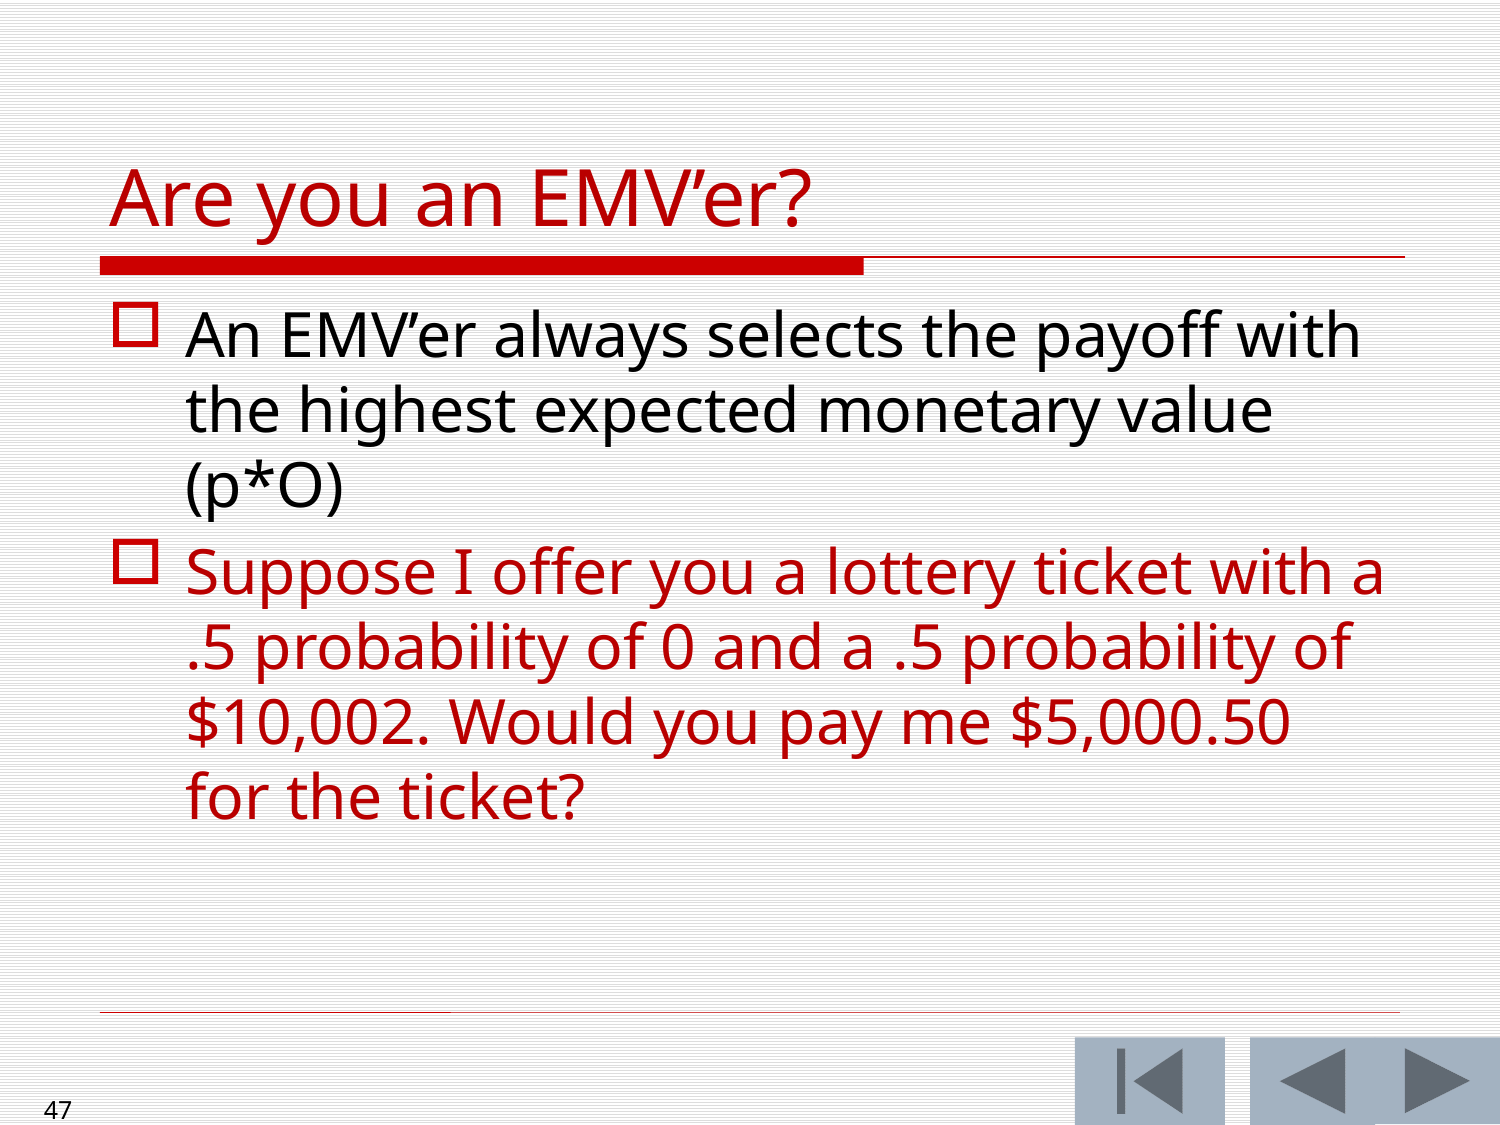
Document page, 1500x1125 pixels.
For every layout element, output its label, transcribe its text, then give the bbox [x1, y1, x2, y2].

slide_number 47 [0, 1086, 88, 1125]
list An EMV’er always selects the payoff with the highest expected monetary value (p*O) Suppose I offer you a lottery ticket with a .5 probability of 0 and a .5 probability of $10,002. Would you pay me $5,000.50 for the ticket? [92, 287, 1406, 988]
title Are you an EMV’er? [94, 50, 1407, 250]
